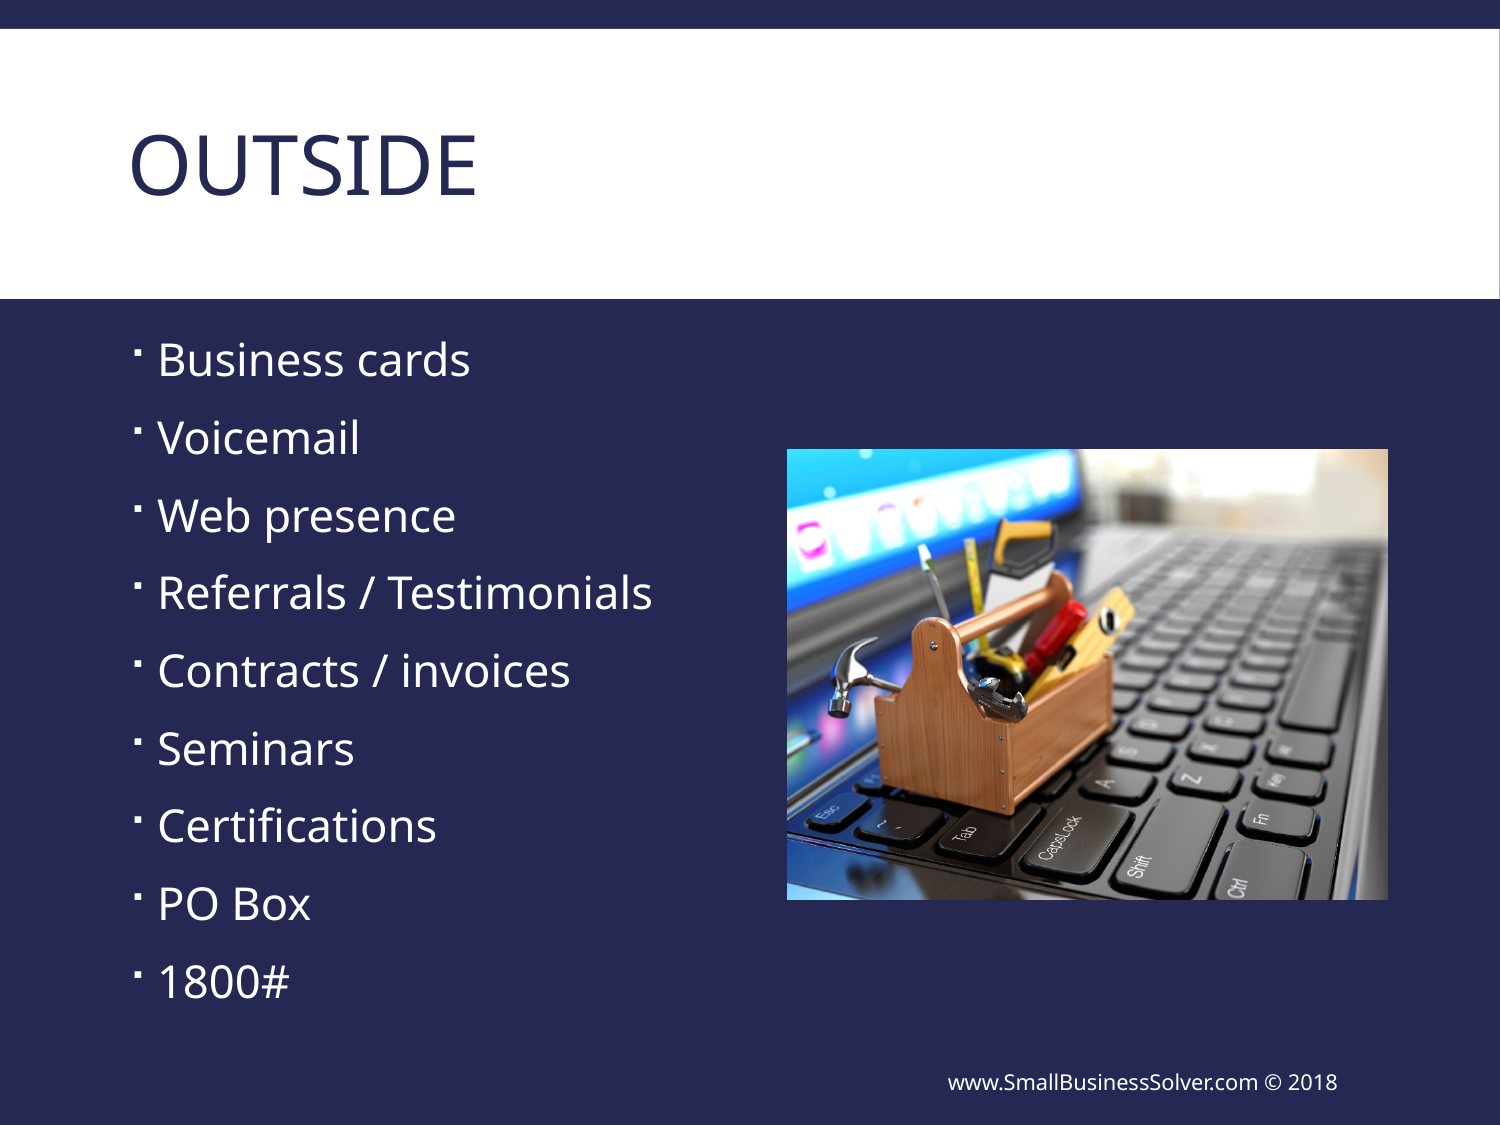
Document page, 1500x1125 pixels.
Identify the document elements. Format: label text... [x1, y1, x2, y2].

title Outside [112, 46, 1388, 295]
footer www.SmallBusinessSolver.com © 2018 [687, 1053, 1354, 1114]
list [787, 449, 1388, 901]
list Business cards Voicemail Web presence Referrals / Testimonials Contracts / invoices Seminars Certifications PO Box 1800# [112, 329, 713, 1020]
